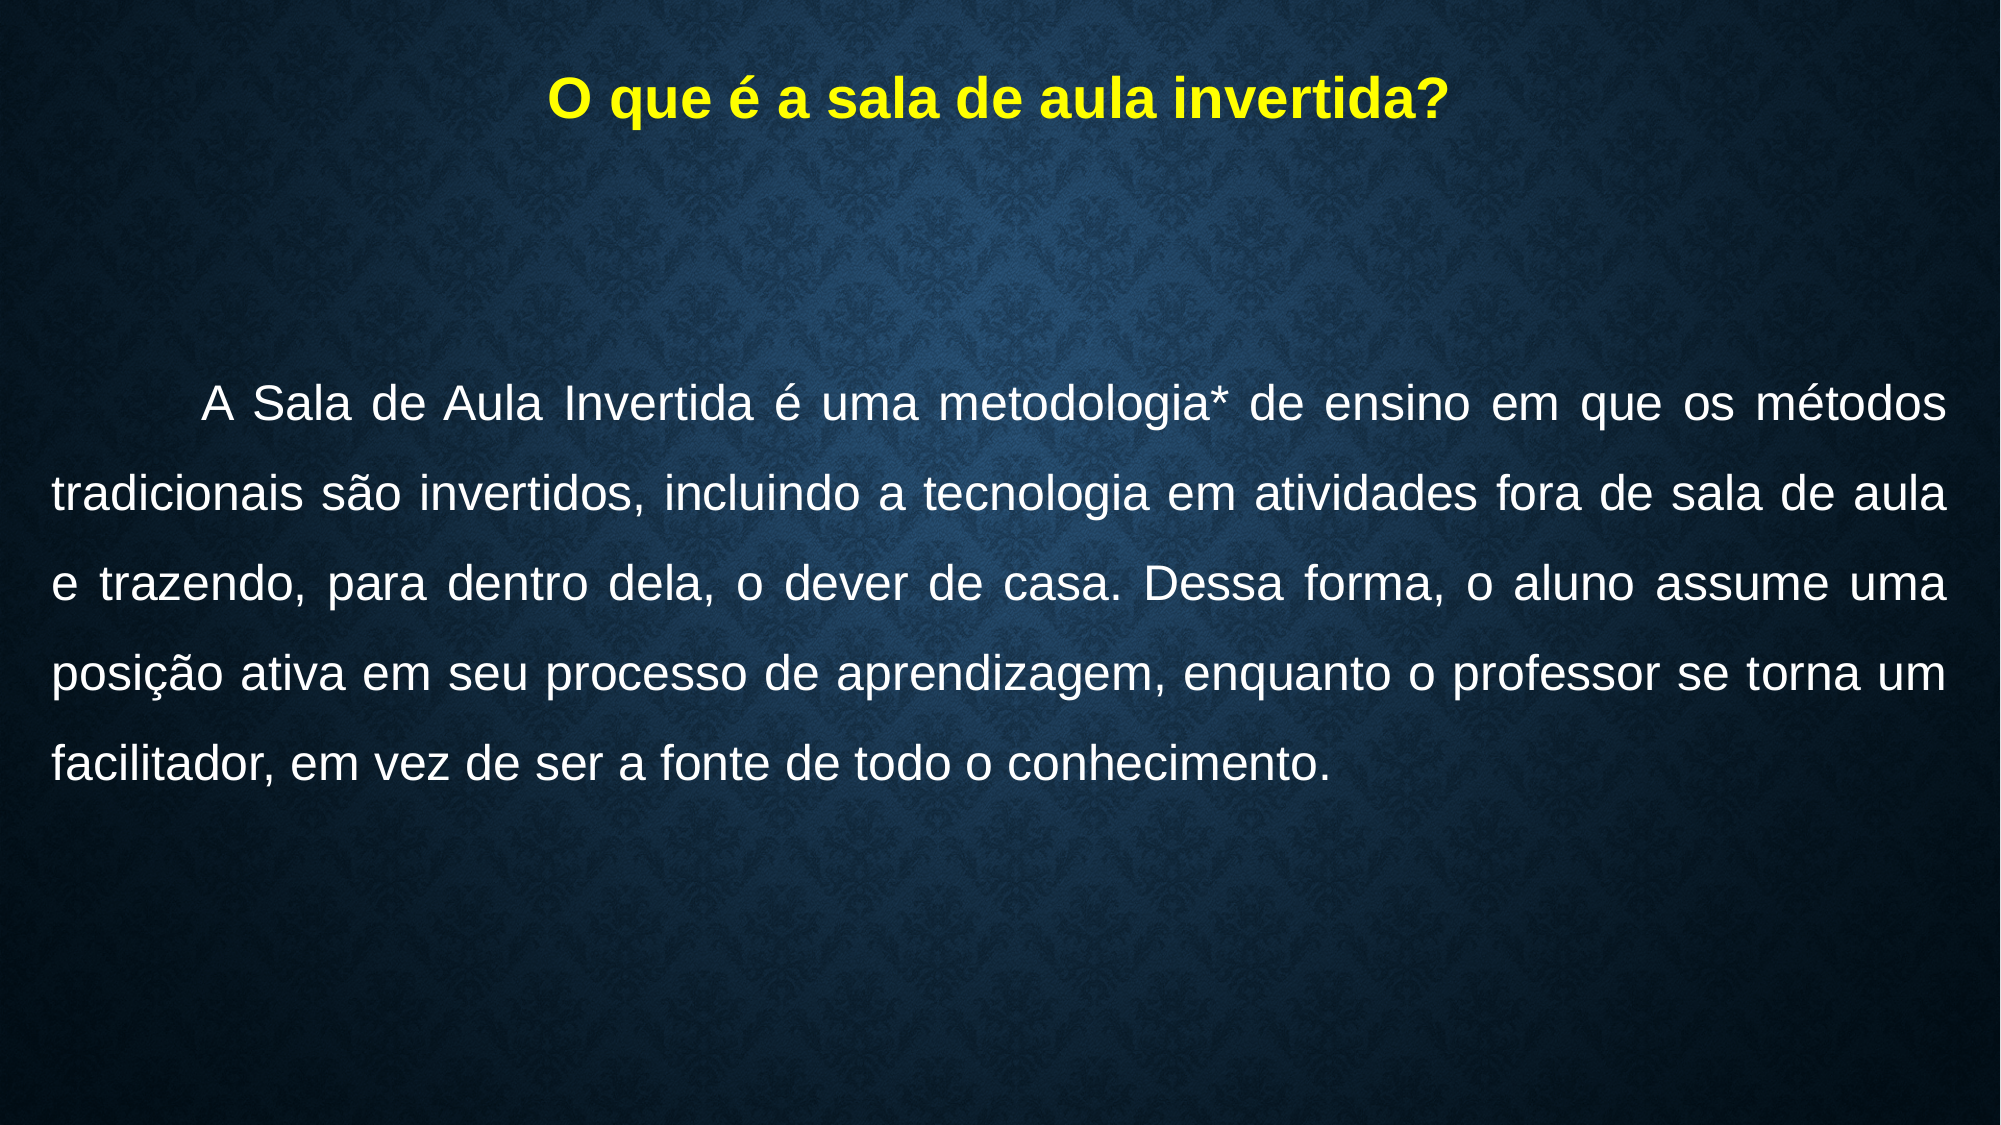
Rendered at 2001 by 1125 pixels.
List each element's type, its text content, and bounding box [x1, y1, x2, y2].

text_box A Sala de Aula Invertida é uma metodologia* de ensino em que os métodos tradicionais são invertidos, incluindo a tecnologia em atividades fora de sala de aula e trazendo, para dentro dela, o dever de casa. Dessa forma, o aluno assume uma posição ativa em seu processo de aprendizagem, enquanto o professor se torna um facilitador, em vez de ser a fonte de todo o conhecimento. [37, 333, 1963, 799]
text_box O que é a sala de aula invertida? [0, 52, 2000, 138]
